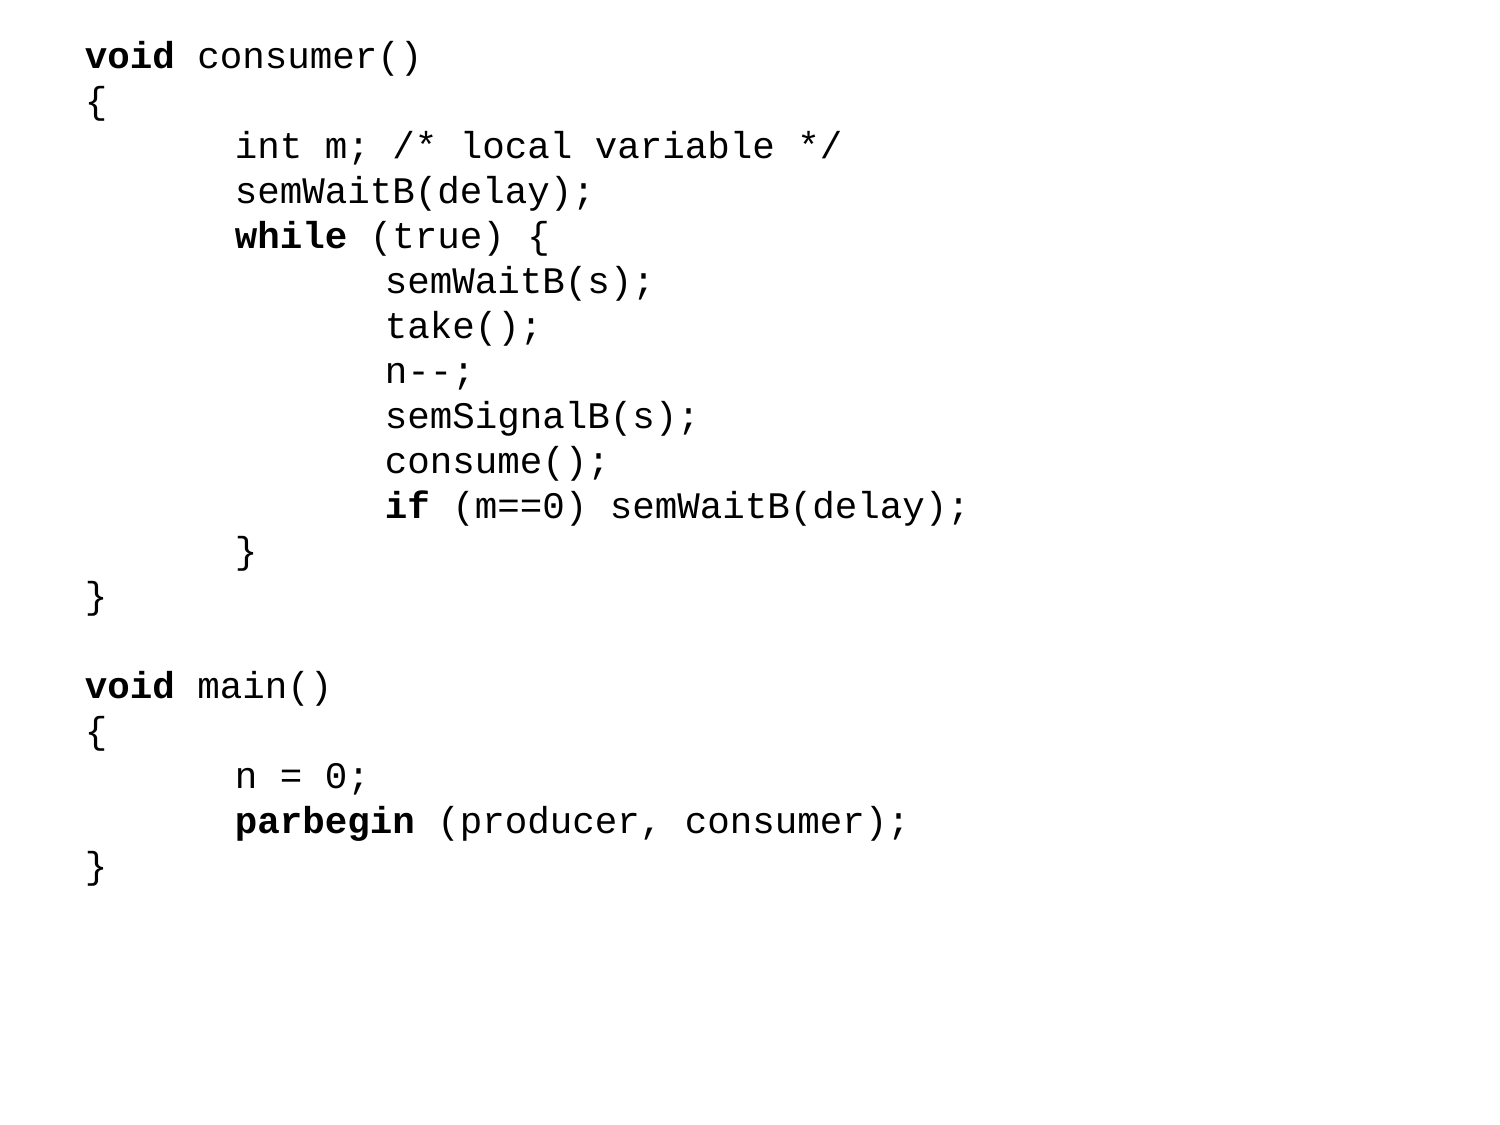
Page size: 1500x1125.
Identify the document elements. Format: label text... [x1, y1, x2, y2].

text_box void consumer() { int m; /* local variable */ semWaitB(delay); while (true) { semWaitB(s); take(); n--; semSignalB(s); consume(); if (m==0) semWaitB(delay); } } void main() { n = 0; parbegin (producer, consumer); } [68, 21, 1455, 895]
